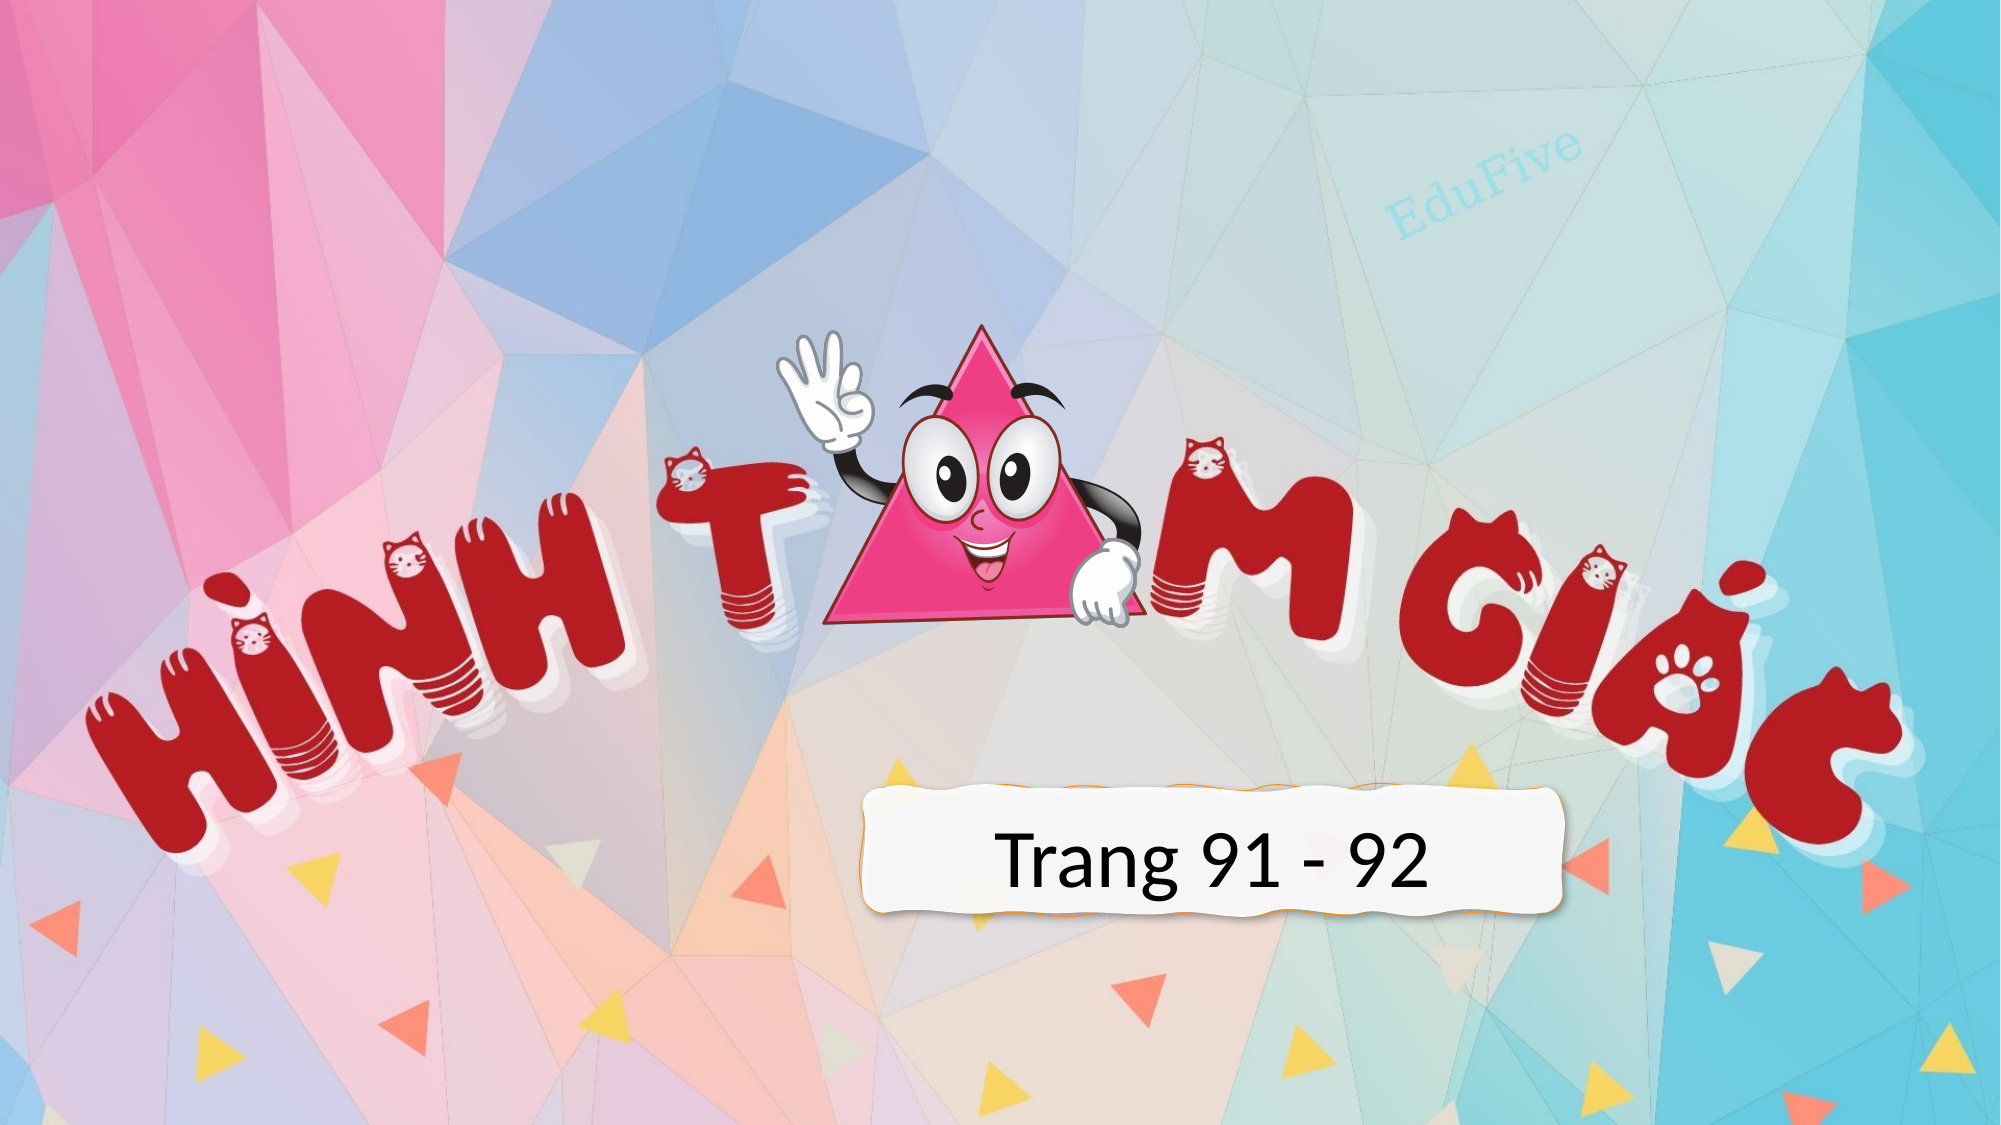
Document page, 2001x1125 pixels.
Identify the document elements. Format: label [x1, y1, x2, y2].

picture [0, 0, 2001, 1125]
text_box [862, 787, 1563, 913]
